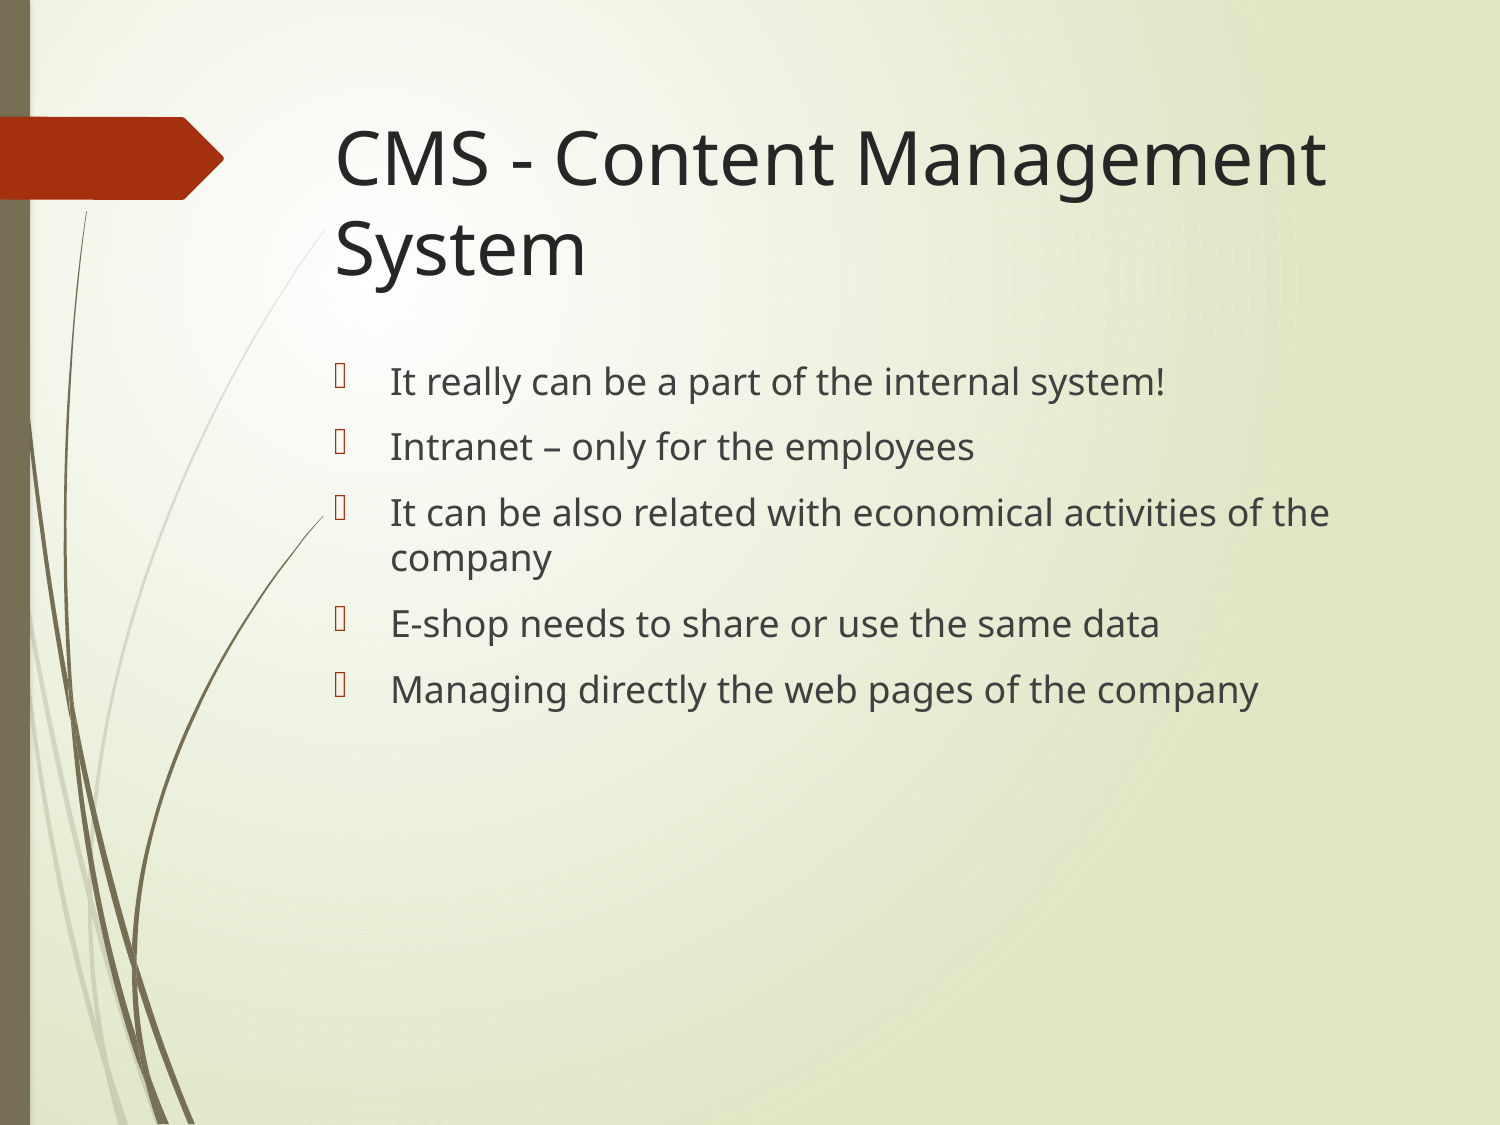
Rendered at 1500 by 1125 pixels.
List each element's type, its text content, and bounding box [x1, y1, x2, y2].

title CMS - Content Management System [319, 102, 1400, 313]
list It really can be a part of the internal system! Intranet – only for the employees It can be also related with economical activities of the company E-shop needs to share or use the same data Managing directly the web pages of the company [318, 350, 1400, 970]
